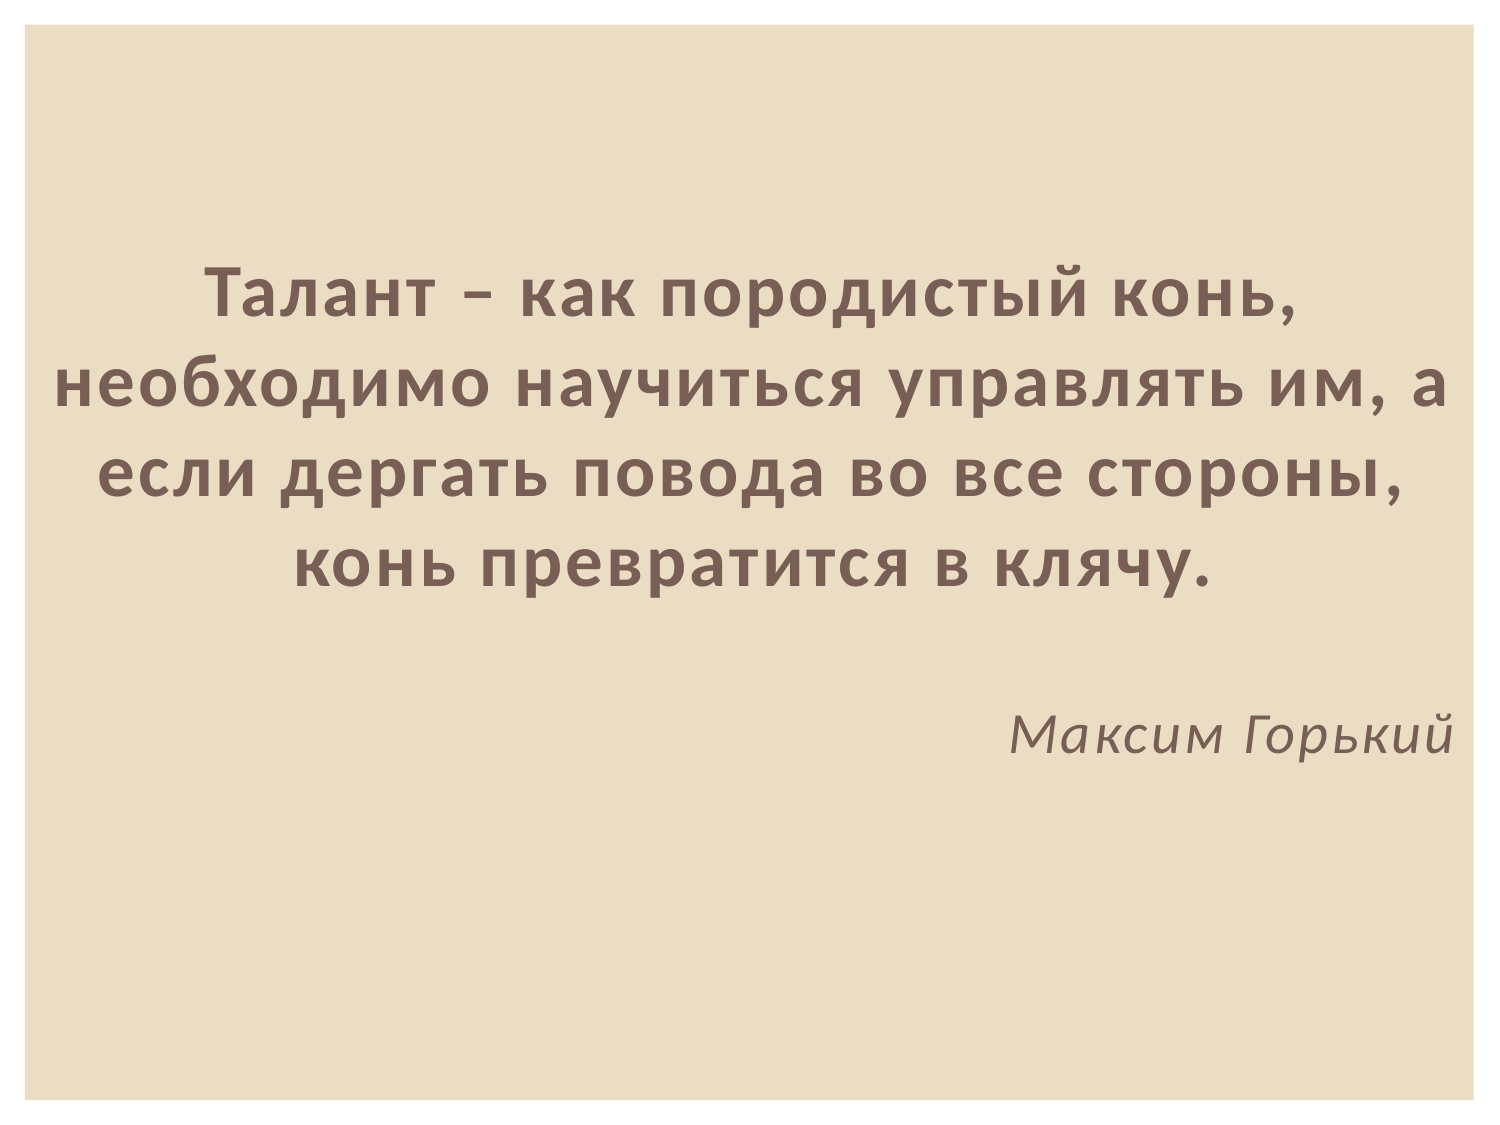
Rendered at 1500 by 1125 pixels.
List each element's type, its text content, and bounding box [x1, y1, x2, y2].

list Талант – как породистый конь, необходимо научиться управлять им, а если дергать повода во все стороны, конь превратится в клячу. Максим Горький [29, 137, 1471, 870]
